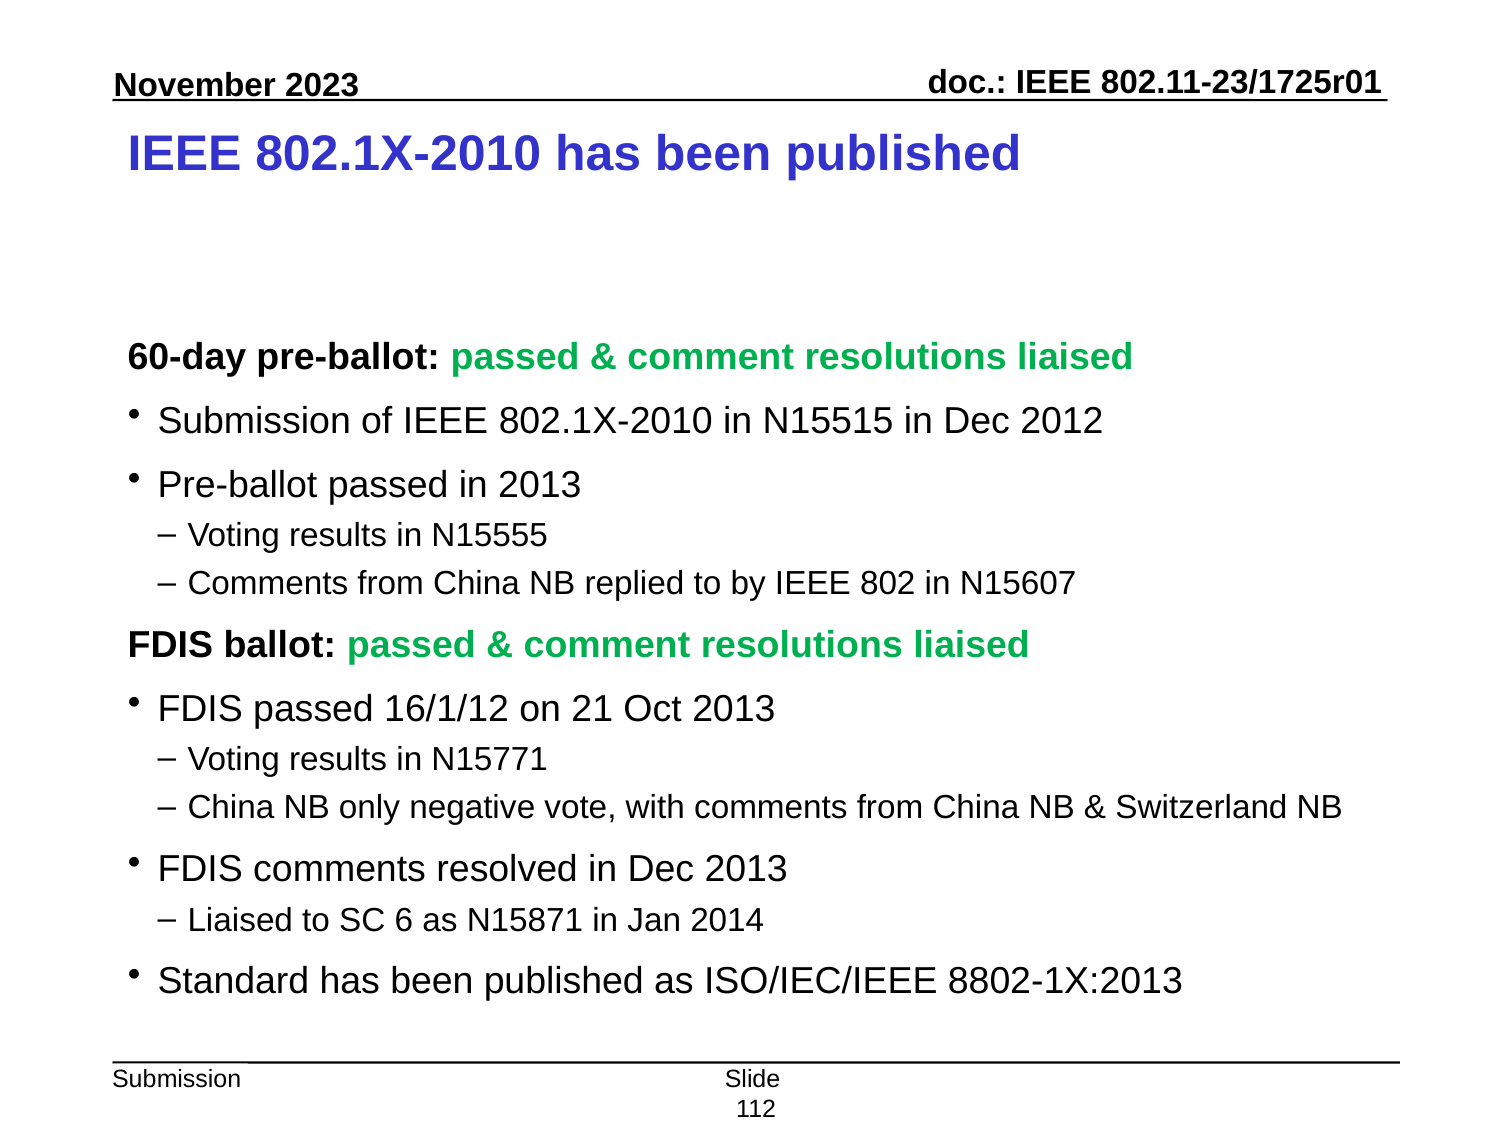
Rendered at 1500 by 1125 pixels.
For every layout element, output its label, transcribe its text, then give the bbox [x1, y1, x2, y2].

title IEEE 802.1X-2010 has been published [112, 112, 1388, 288]
list 60-day pre-ballot: passed & comment resolutions liaised Submission of IEEE 802.1X-2010 in N15515 in Dec 2012 Pre-ballot passed in 2013 Voting results in N15555 Comments from China NB replied to by IEEE 802 in N15607 FDIS ballot: passed & comment resolutions liaised FDIS passed 16/1/12 on 21 Oct 2013 Voting results in N15771 China NB only negative vote, with comments from China NB & Switzerland NB FDIS comments resolved in Dec 2013 Liaised to SC 6 as N15871 in Jan 2014 Standard has been published as ISO/IEC/IEEE 8802-1X:2013 [112, 324, 1388, 1000]
slide_number Slide 112 [709, 1061, 803, 1093]
